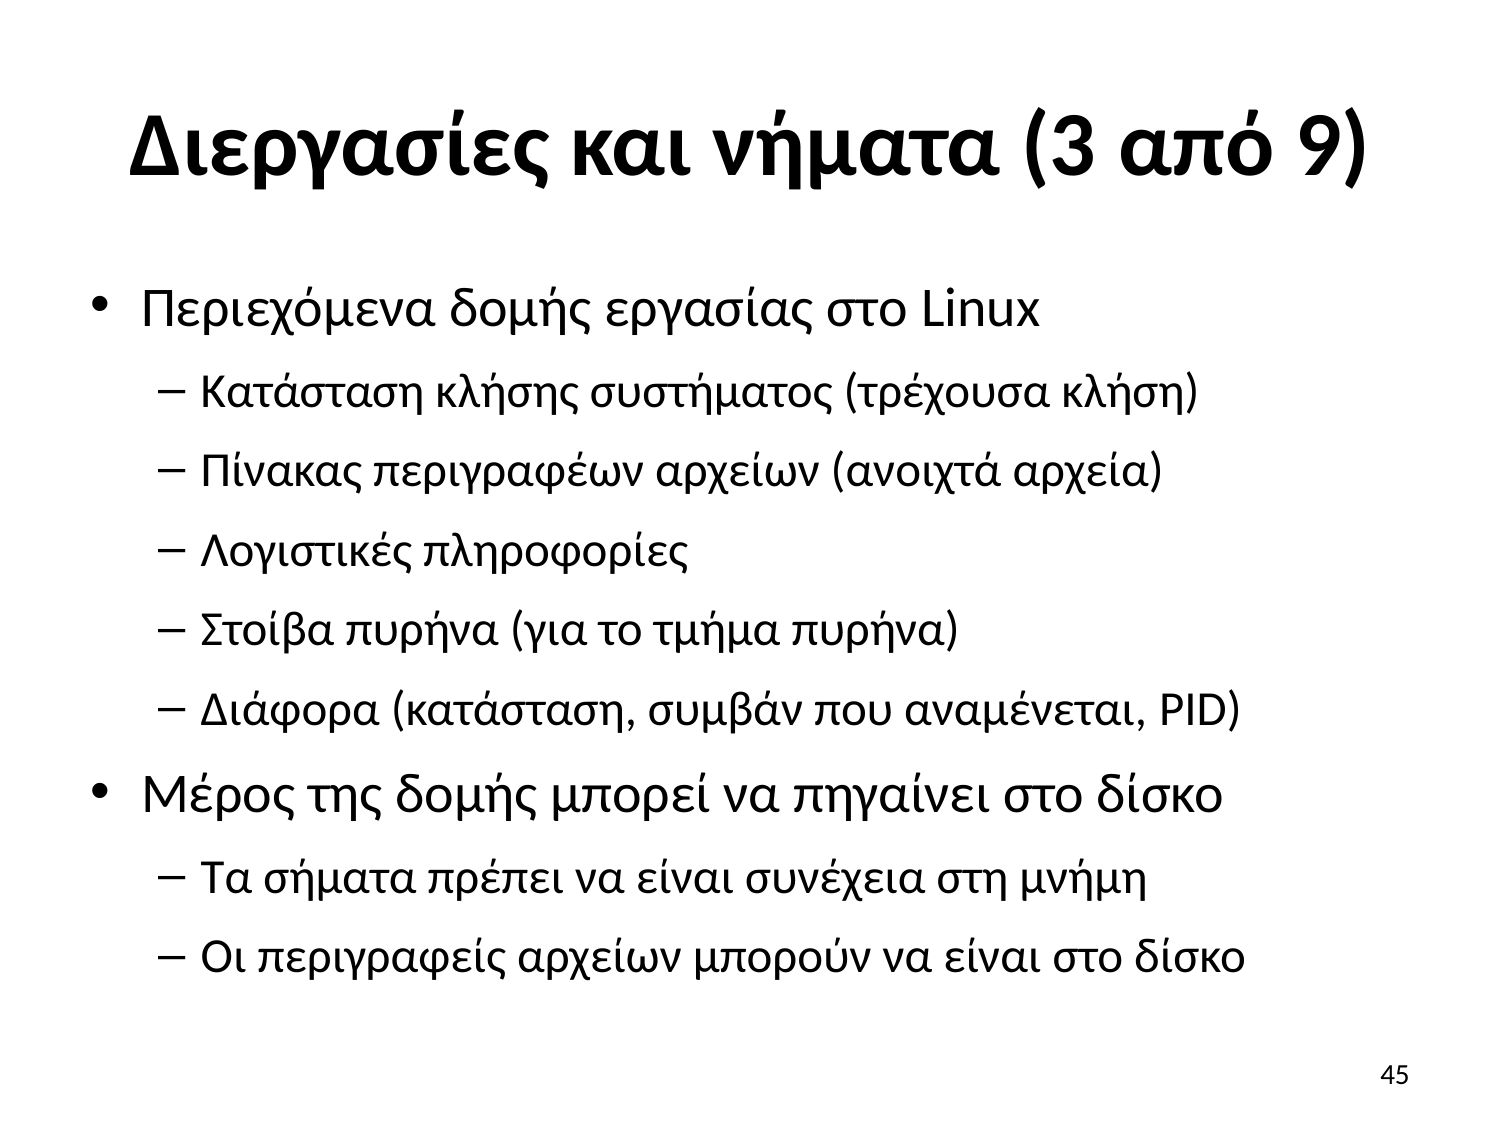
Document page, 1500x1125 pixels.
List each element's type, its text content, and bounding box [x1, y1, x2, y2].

title Διεργασίες και νήματα (3 από 9) [75, 45, 1425, 233]
slide_number 45 [1074, 1042, 1425, 1103]
list Περιεχόμενα δομής εργασίας στο Linux Κατάσταση κλήσης συστήματος (τρέχουσα κλήση) Πίνακας περιγραφέων αρχείων (ανοιχτά αρχεία) Λογιστικές πληροφορίες Στοίβα πυρήνα (για το τμήμα πυρήνα) Διάφορα (κατάσταση, συμβάν που αναμένεται, PID) Μέρος της δομής μπορεί να πηγαίνει στο δίσκο Τα σήματα πρέπει να είναι συνέχεια στη μνήμη Οι περιγραφείς αρχείων μπορούν να είναι στο δίσκο [75, 262, 1425, 1005]
